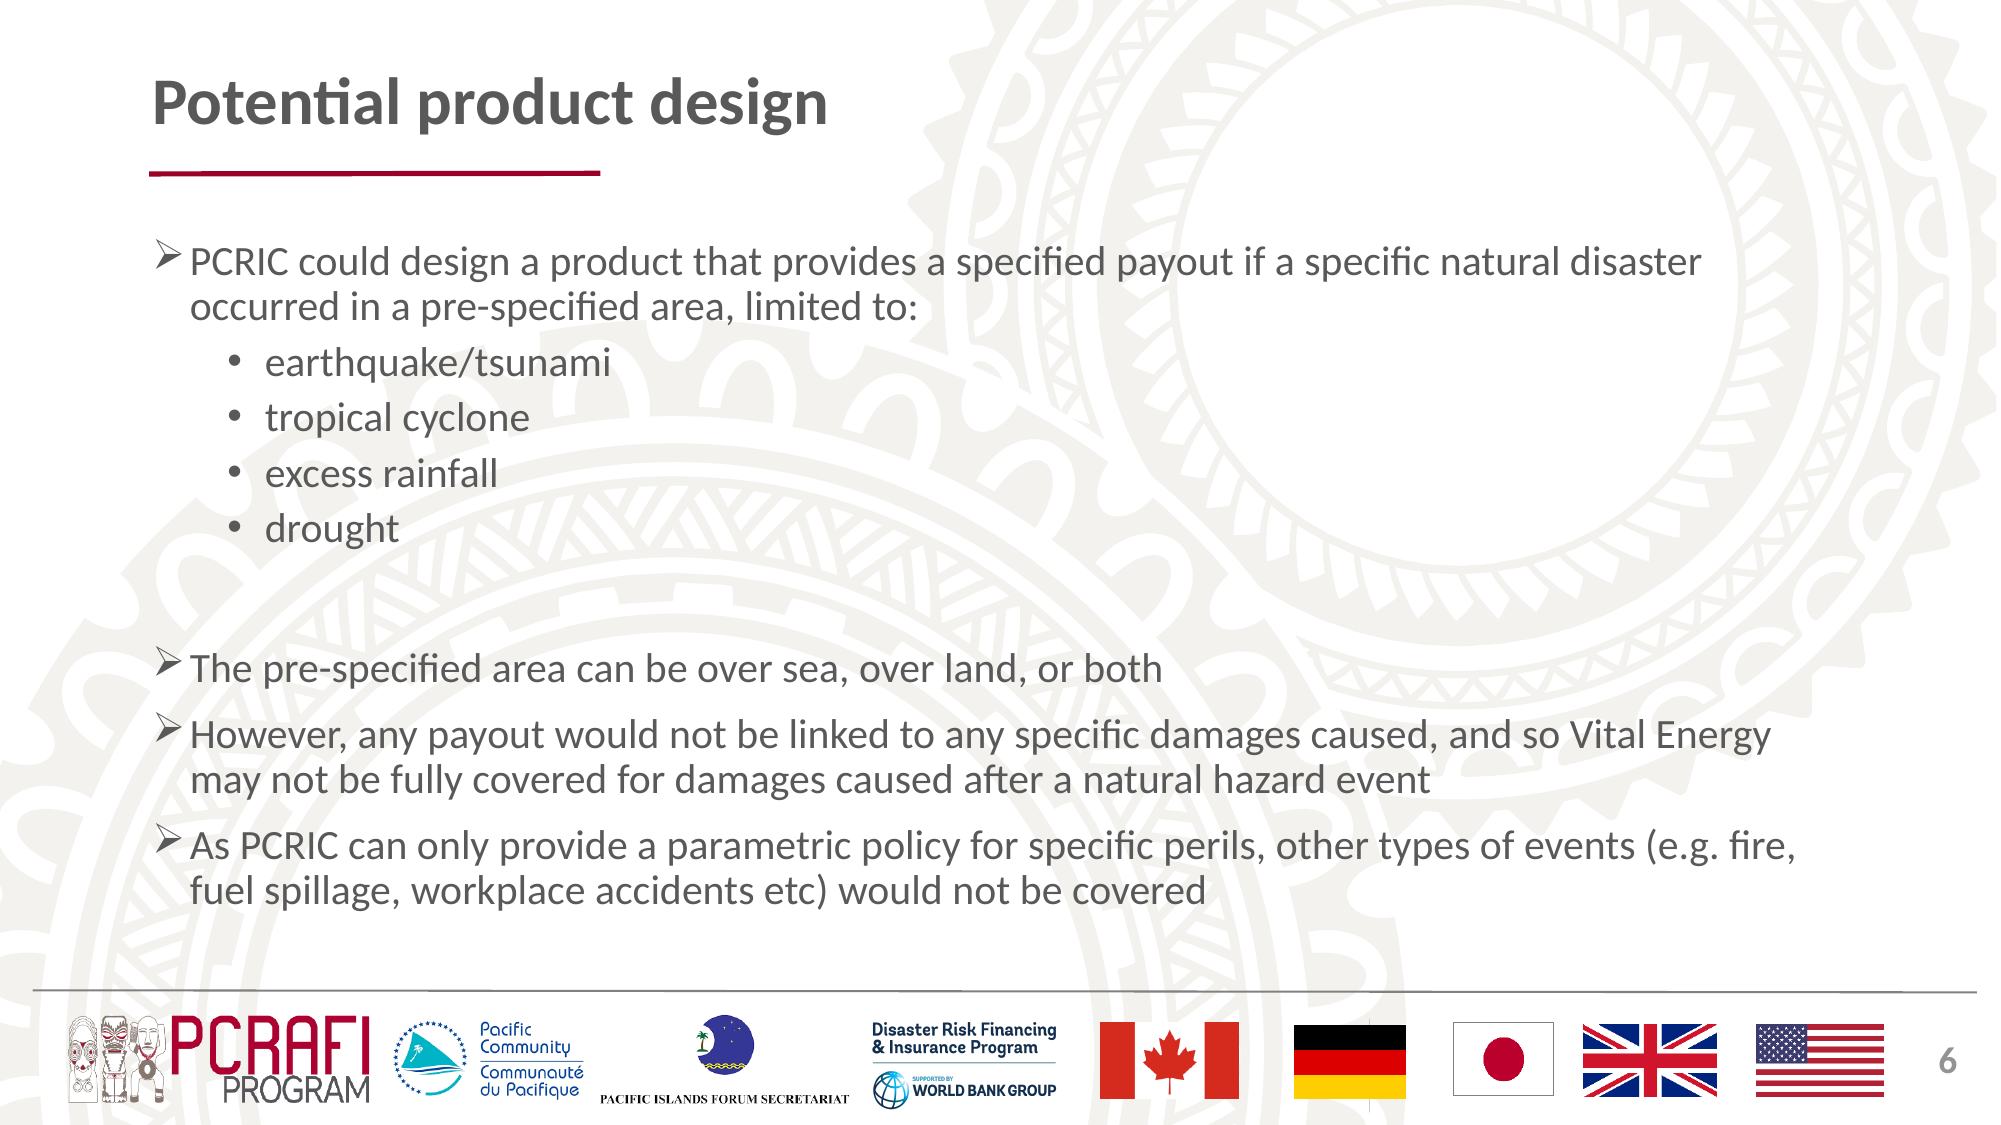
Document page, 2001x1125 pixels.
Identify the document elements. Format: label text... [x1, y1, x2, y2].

picture [0, 0, 1997, 1125]
list PCRIC could design a product that provides a specified payout if a specific natural disaster occurred in a pre-specified area, limited to: earthquake/tsunami tropical cyclone excess rainfall drought The pre-specified area can be over sea, over land, or both However, any payout would not be linked to any specific damages caused, and so Vital Energy may not be fully covered for damages caused after a natural hazard event As PCRIC can only provide a parametric policy for specific perils, other types of events (e.g. fire, fuel spillage, workplace accidents etc) would not be covered [137, 232, 1863, 947]
slide_number 6 [1862, 1028, 1973, 1089]
title Potential product design [137, 59, 1863, 174]
